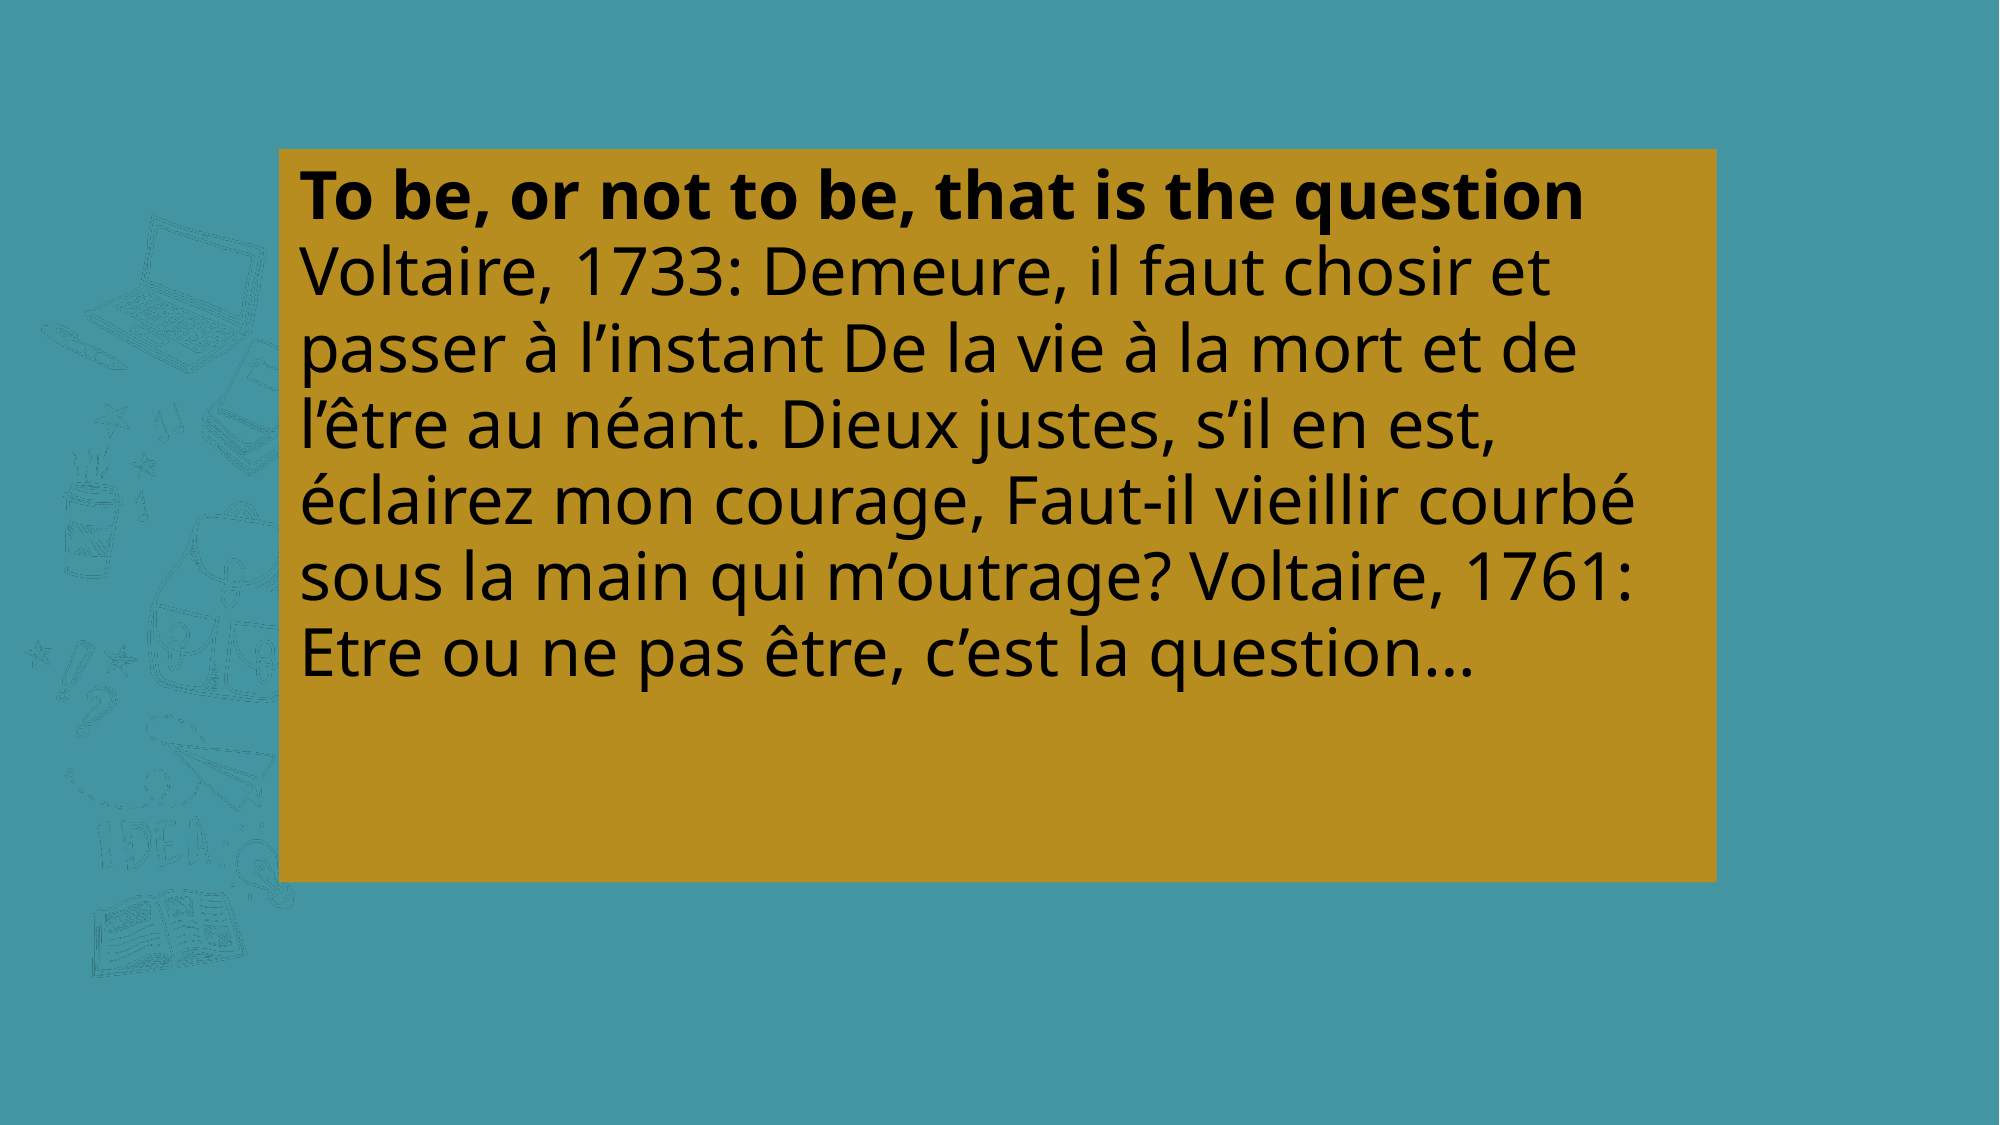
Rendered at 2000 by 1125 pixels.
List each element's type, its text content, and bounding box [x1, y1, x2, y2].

picture [24, 214, 325, 978]
title [449, 112, 1888, 275]
list To be, or not to be, that is the question Voltaire, 1733: Demeure, il faut chosir et passer à l’instant De la vie à la mort et de l’être au néant. Dieux justes, s’il en est, éclairez mon courage, Faut-il vieillir courbé sous la main qui m’outrage? Voltaire, 1761: Etre ou ne pas être, c’est la question… [279, 149, 1717, 883]
